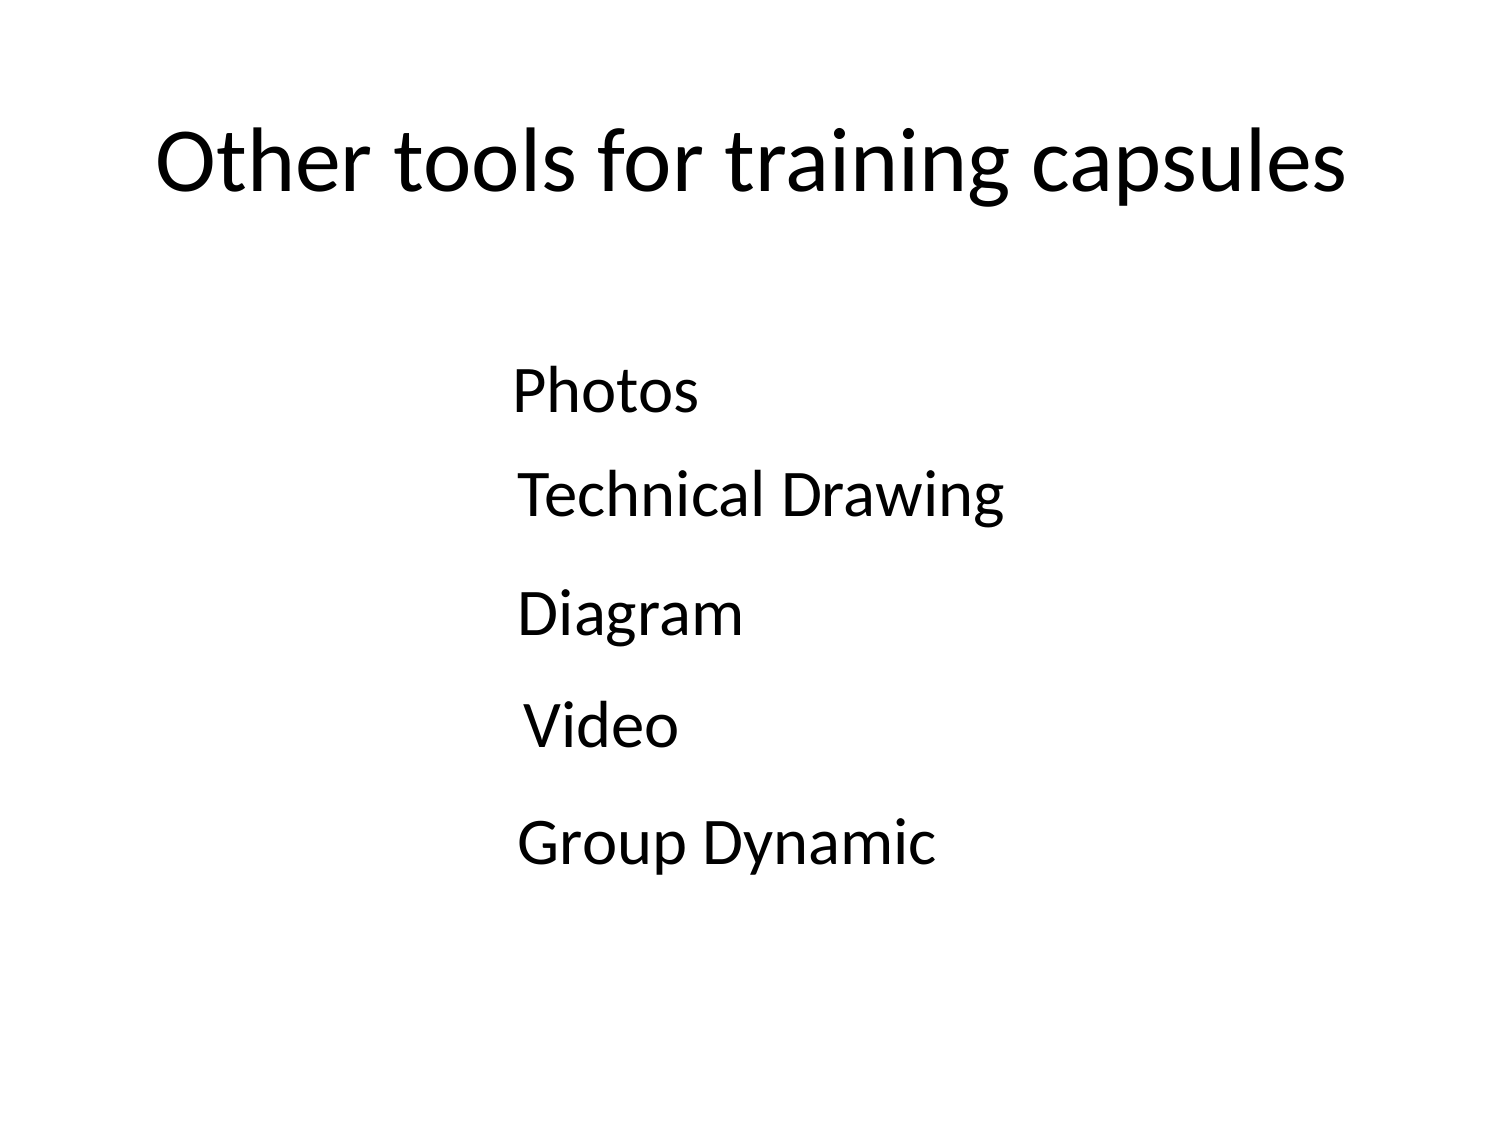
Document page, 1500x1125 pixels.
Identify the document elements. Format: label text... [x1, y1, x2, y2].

text_box Technical Drawing [503, 442, 1104, 538]
text_box Photos [497, 338, 779, 433]
text_box Group Dynamic [503, 790, 1079, 885]
text_box Video [508, 673, 789, 769]
title Other tools for training capsules [77, 60, 1429, 249]
text_box Diagram [503, 560, 904, 656]
